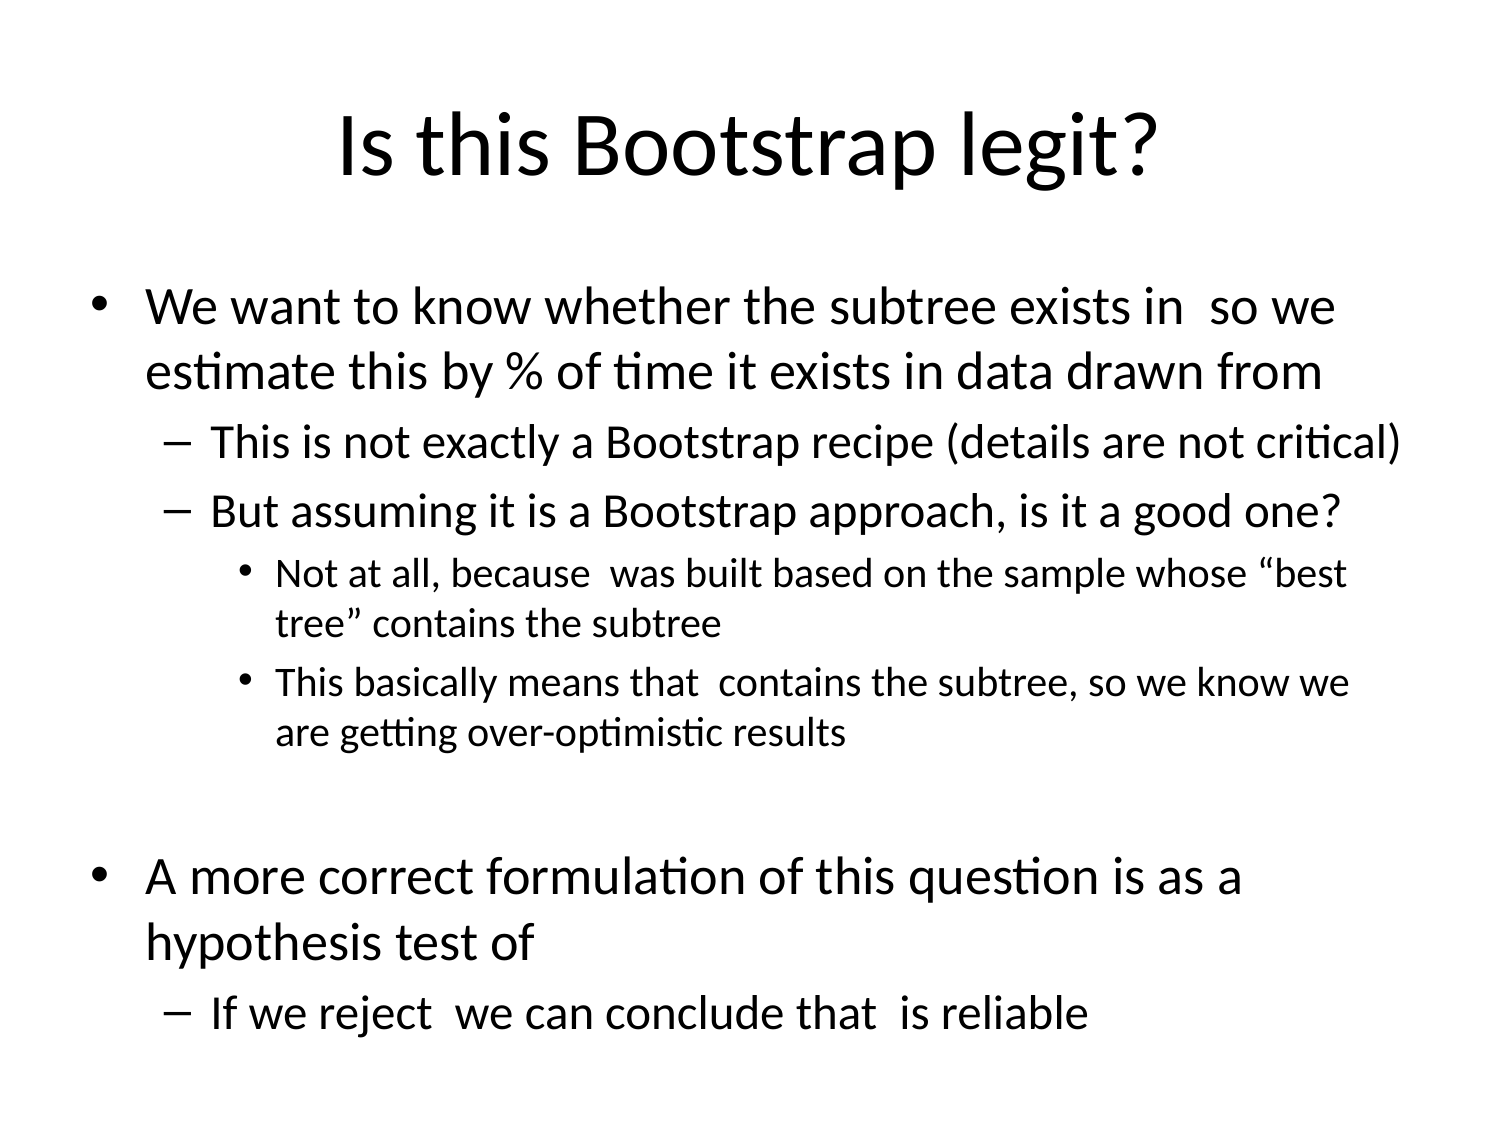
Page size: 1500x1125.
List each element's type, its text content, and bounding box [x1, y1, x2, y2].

title Is this Bootstrap legit? [75, 45, 1425, 233]
